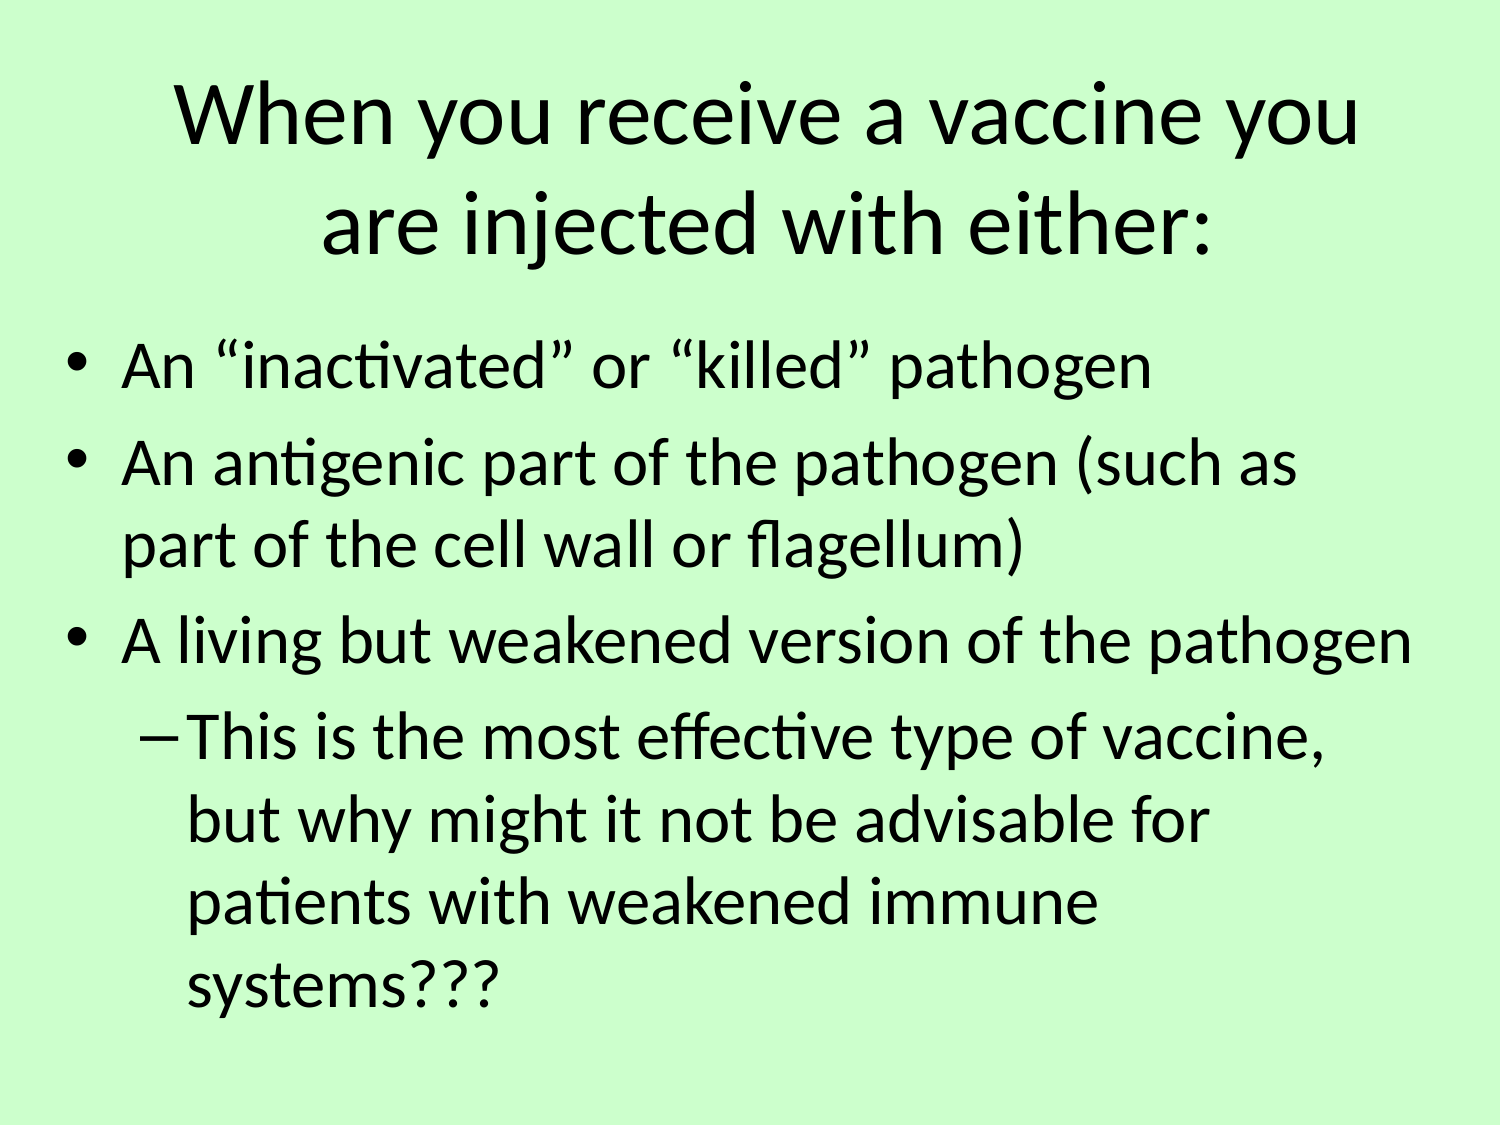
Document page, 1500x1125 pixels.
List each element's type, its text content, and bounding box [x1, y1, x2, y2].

list An “inactivated” or “killed” pathogen An antigenic part of the pathogen (such as part of the cell wall or flagellum) A living but weakened version of the pathogen This is the most effective type of vaccine, but why might it not be advisable for patients with weakened immune systems??? [50, 312, 1438, 1063]
title When you receive a vaccine you are injected with either: [112, 37, 1425, 288]
